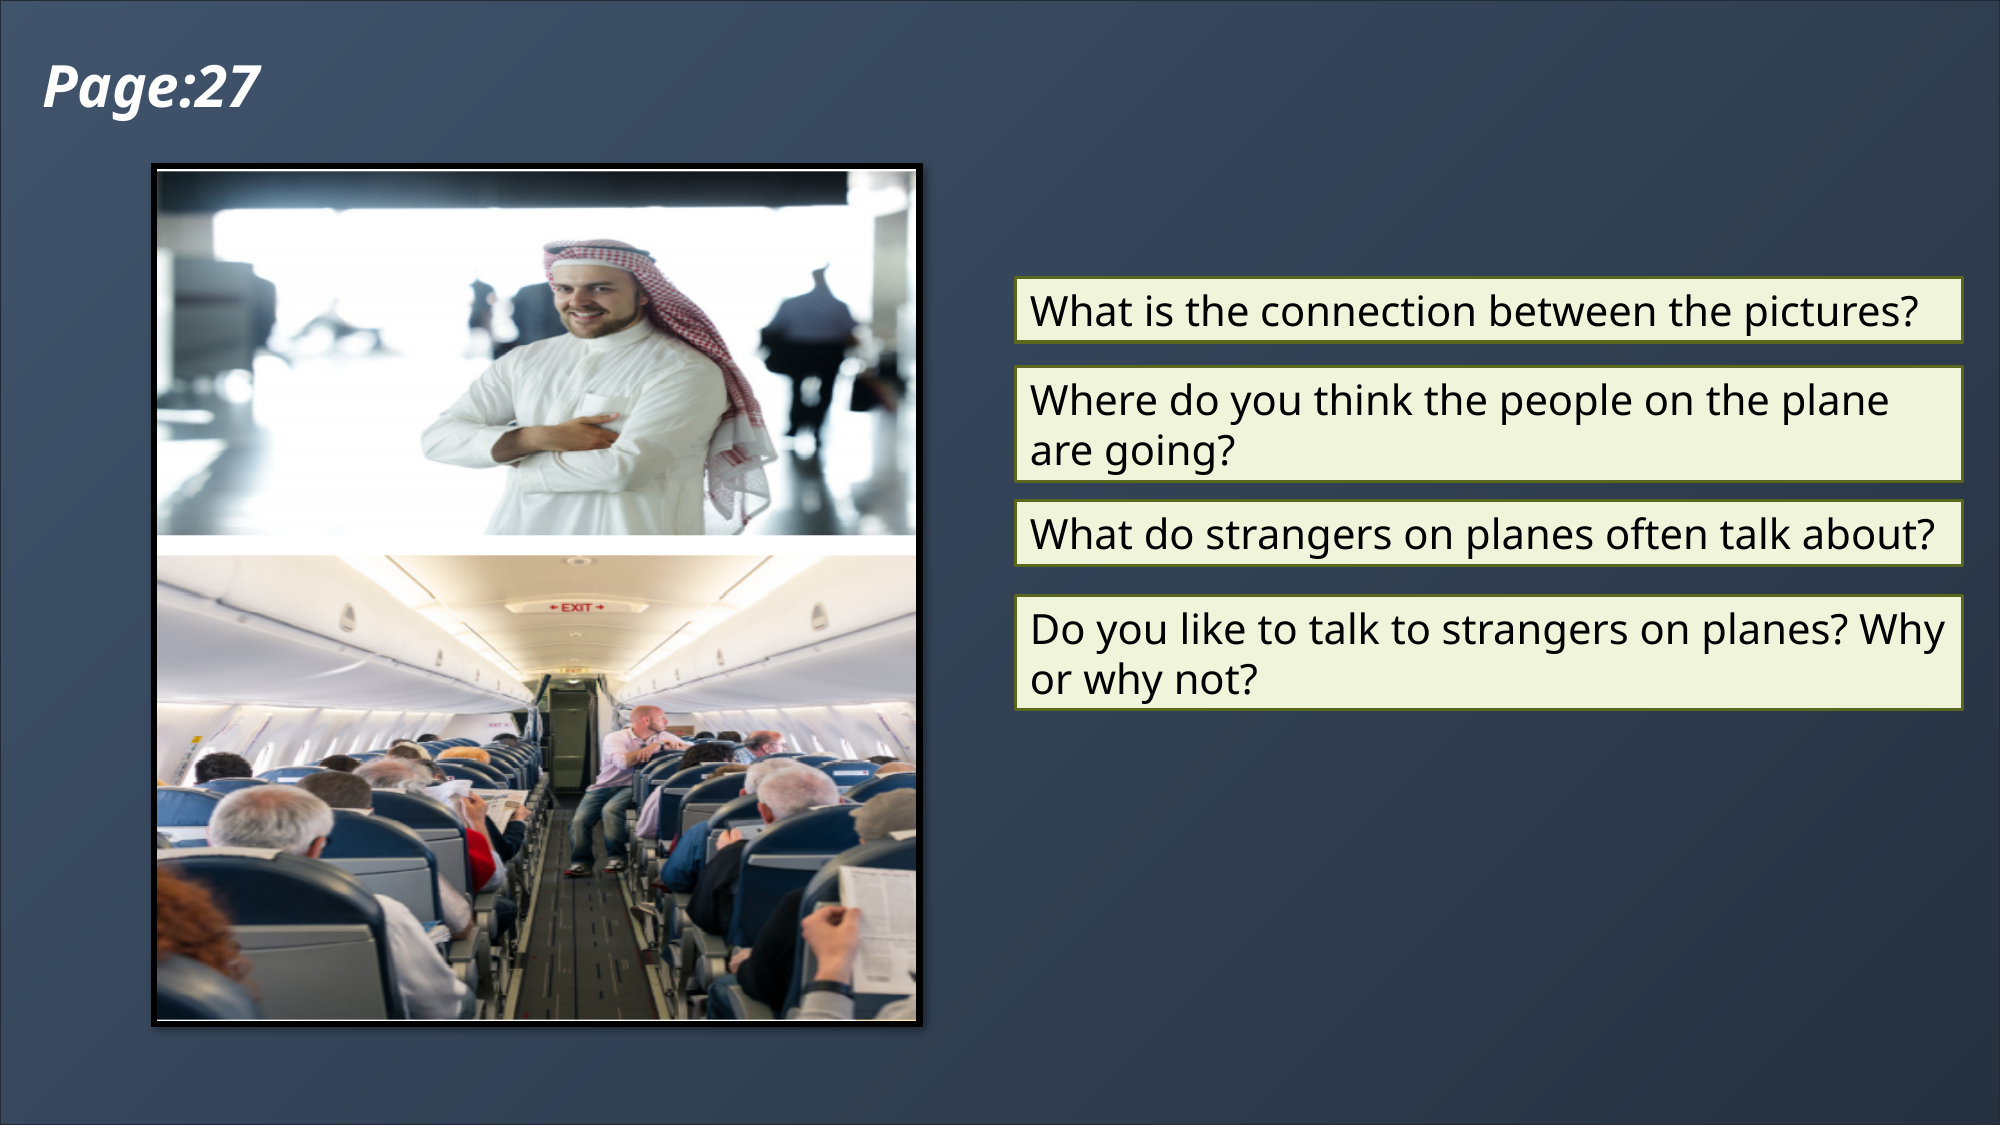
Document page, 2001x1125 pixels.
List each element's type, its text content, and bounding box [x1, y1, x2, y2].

text_box Do you like to talk to strangers on planes? Why or why not? [1015, 595, 1963, 710]
text_box What do strangers on planes often talk about? [1015, 500, 1963, 566]
picture [156, 169, 917, 1021]
text_box [0, 0, 2000, 1125]
text_box Page:27 [27, 41, 286, 127]
text_box What is the connection between the pictures? [1015, 277, 1963, 342]
text_box Where do you think the people on the plane are going? [1015, 366, 1963, 482]
